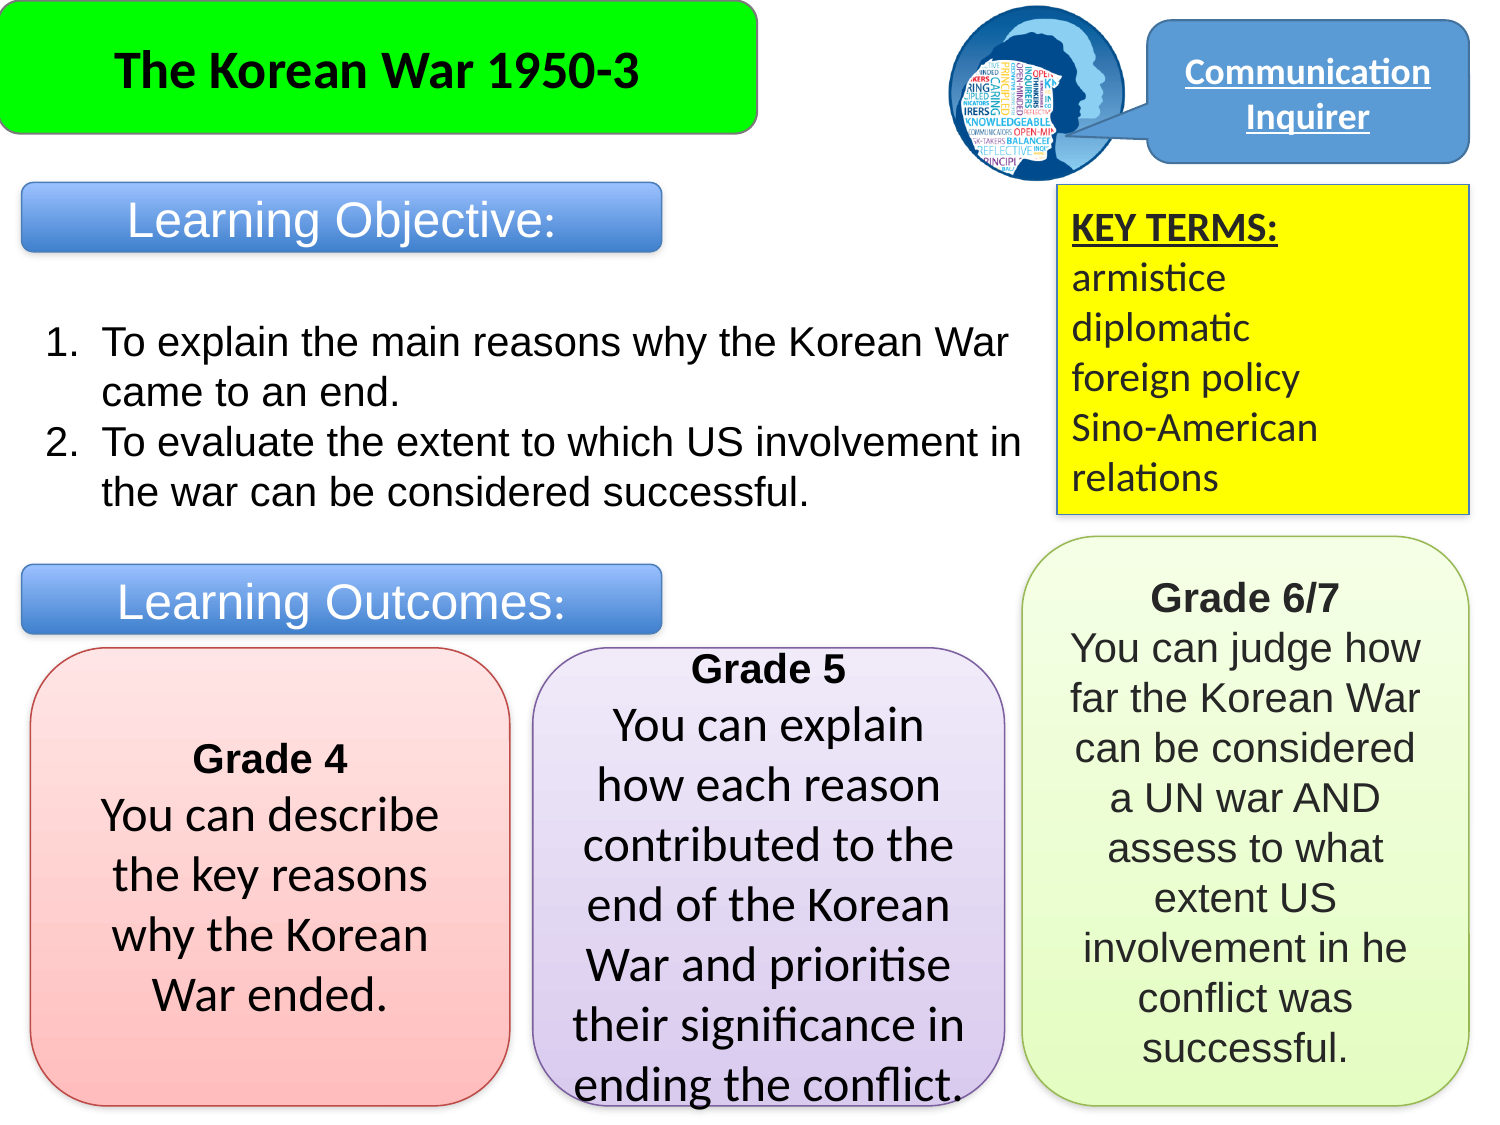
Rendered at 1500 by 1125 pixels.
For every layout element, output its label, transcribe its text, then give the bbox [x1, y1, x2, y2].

text_box KEY TERMS: armistice diplomatic foreign policy Sino-American relations [1056, 184, 1469, 515]
text_box Learning Objective: [21, 182, 662, 252]
text_box The Korean War 1950-3 [0, 0, 759, 135]
text_box Grade 5 You can explain how each reason contributed to the end of the Korean War and prioritise their significance in ending the conflict. [532, 647, 1005, 1106]
text_box Learning Outcomes: [21, 564, 662, 634]
picture [944, 1, 1129, 185]
text_box Communication Inquirer [1129, 19, 1471, 165]
text_box Grade 6/7 You can judge how far the Korean War can be considered a UN war AND assess to what extent US involvement in he conflict was successful. [1022, 536, 1469, 1106]
text_box To explain the main reasons why the Korean War came to an end. To evaluate the extent to which US involvement in the war can be considered successful. [30, 307, 1047, 523]
text_box Grade 4 You can describe the key reasons why the Korean War ended. [30, 647, 510, 1106]
